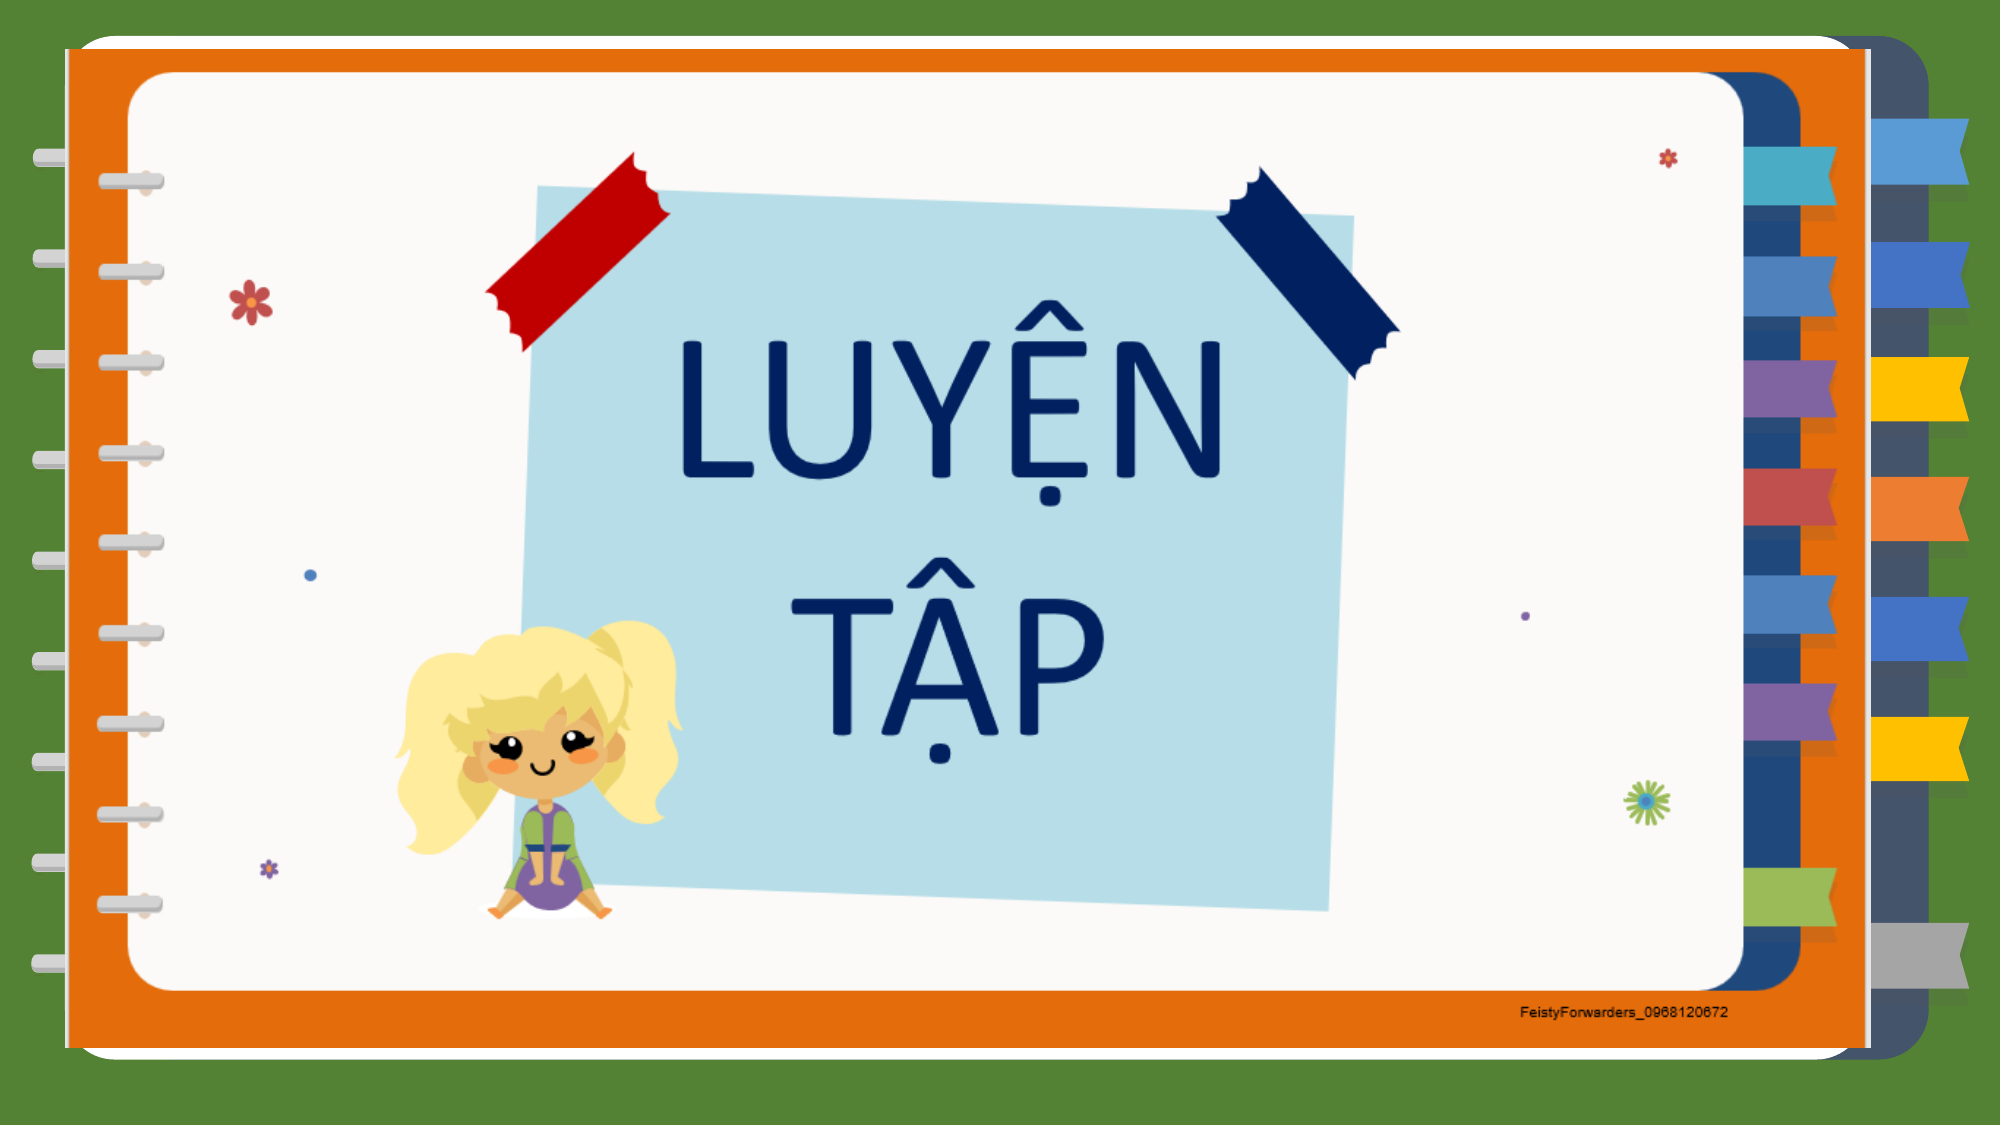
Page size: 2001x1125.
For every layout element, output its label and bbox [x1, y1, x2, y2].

picture [65, 49, 1871, 1048]
